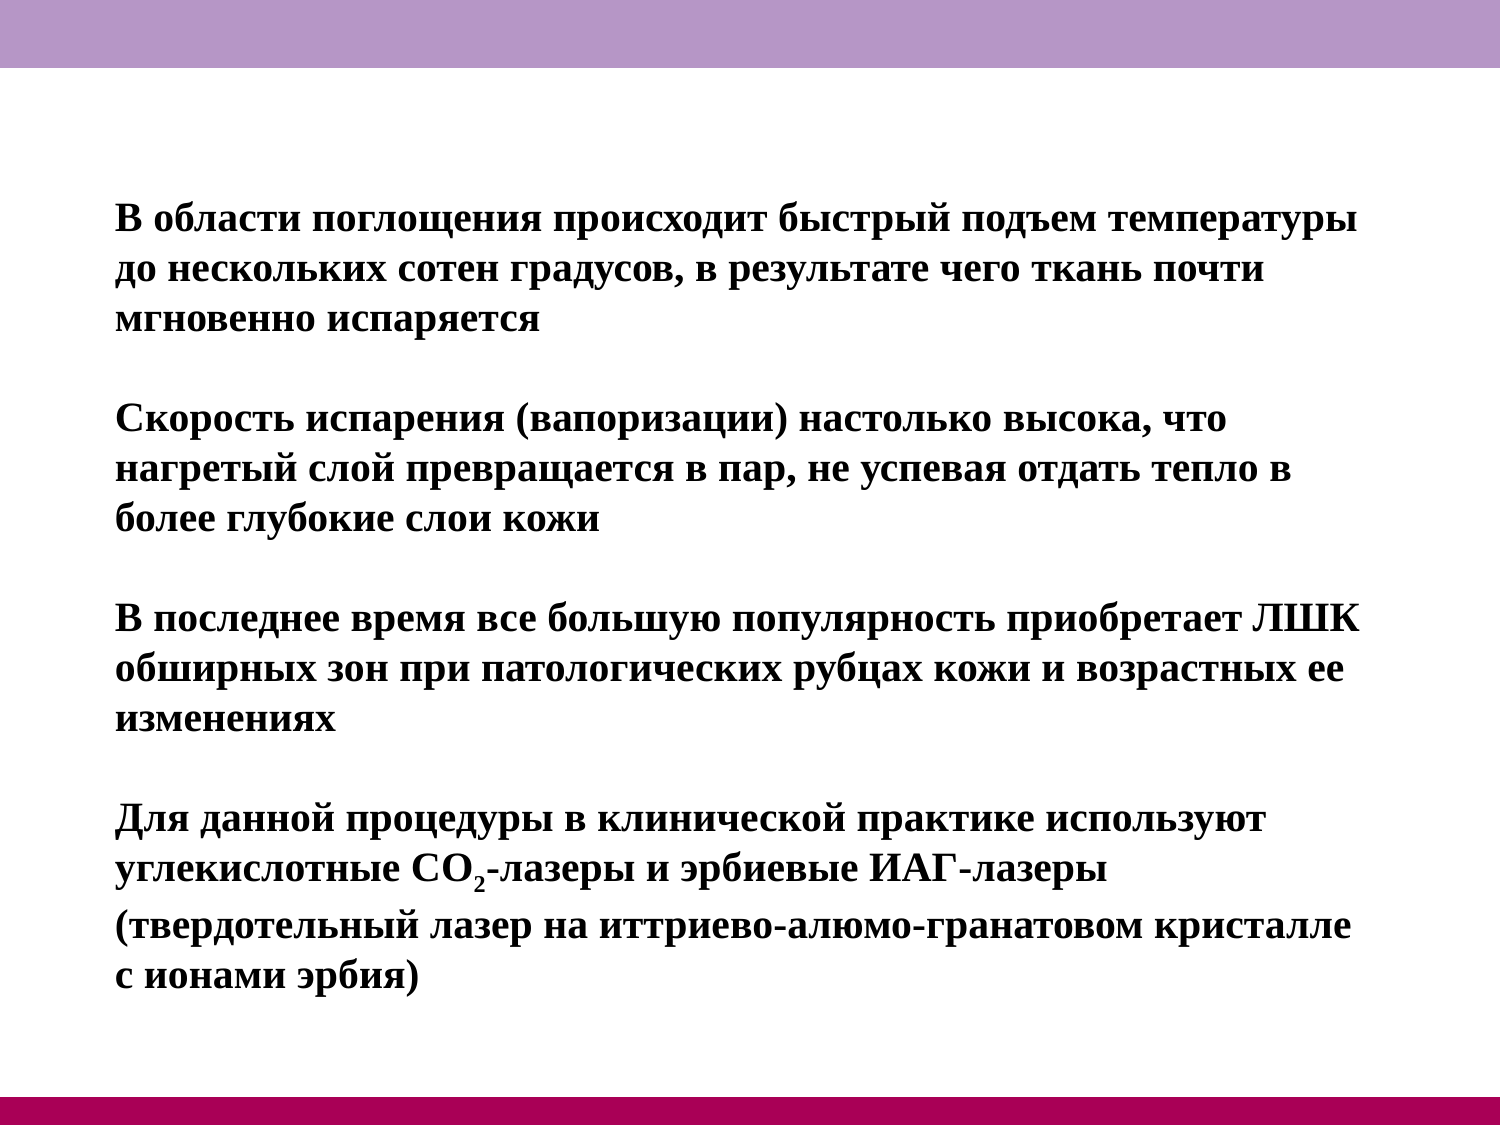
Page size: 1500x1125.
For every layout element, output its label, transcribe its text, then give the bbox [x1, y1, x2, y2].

picture [0, 1097, 1500, 1125]
picture [0, 0, 1500, 68]
text_box В области поглощения происходит быстрый подъем температуры до нескольких сотен градусов, в результате чего ткань почти мгновенно испаряется Скорость испарения (вапоризации) настолько высока, что нагретый слой превращается в пар, не успевая отдать тепло в более глубокие слои кожи В последнее время все большую популярность приобретает ЛШК обширных зон при патологических рубцах кожи и возрастных ее изменениях Для данной процедуры в клинической практике используют углекислотные СО2-лазеры и эрбиевые ИАГ-лазеры (твердотельный лазер на иттриево-алюмо-гранатовом кристалле с ионами эрбия) [100, 182, 1388, 1005]
